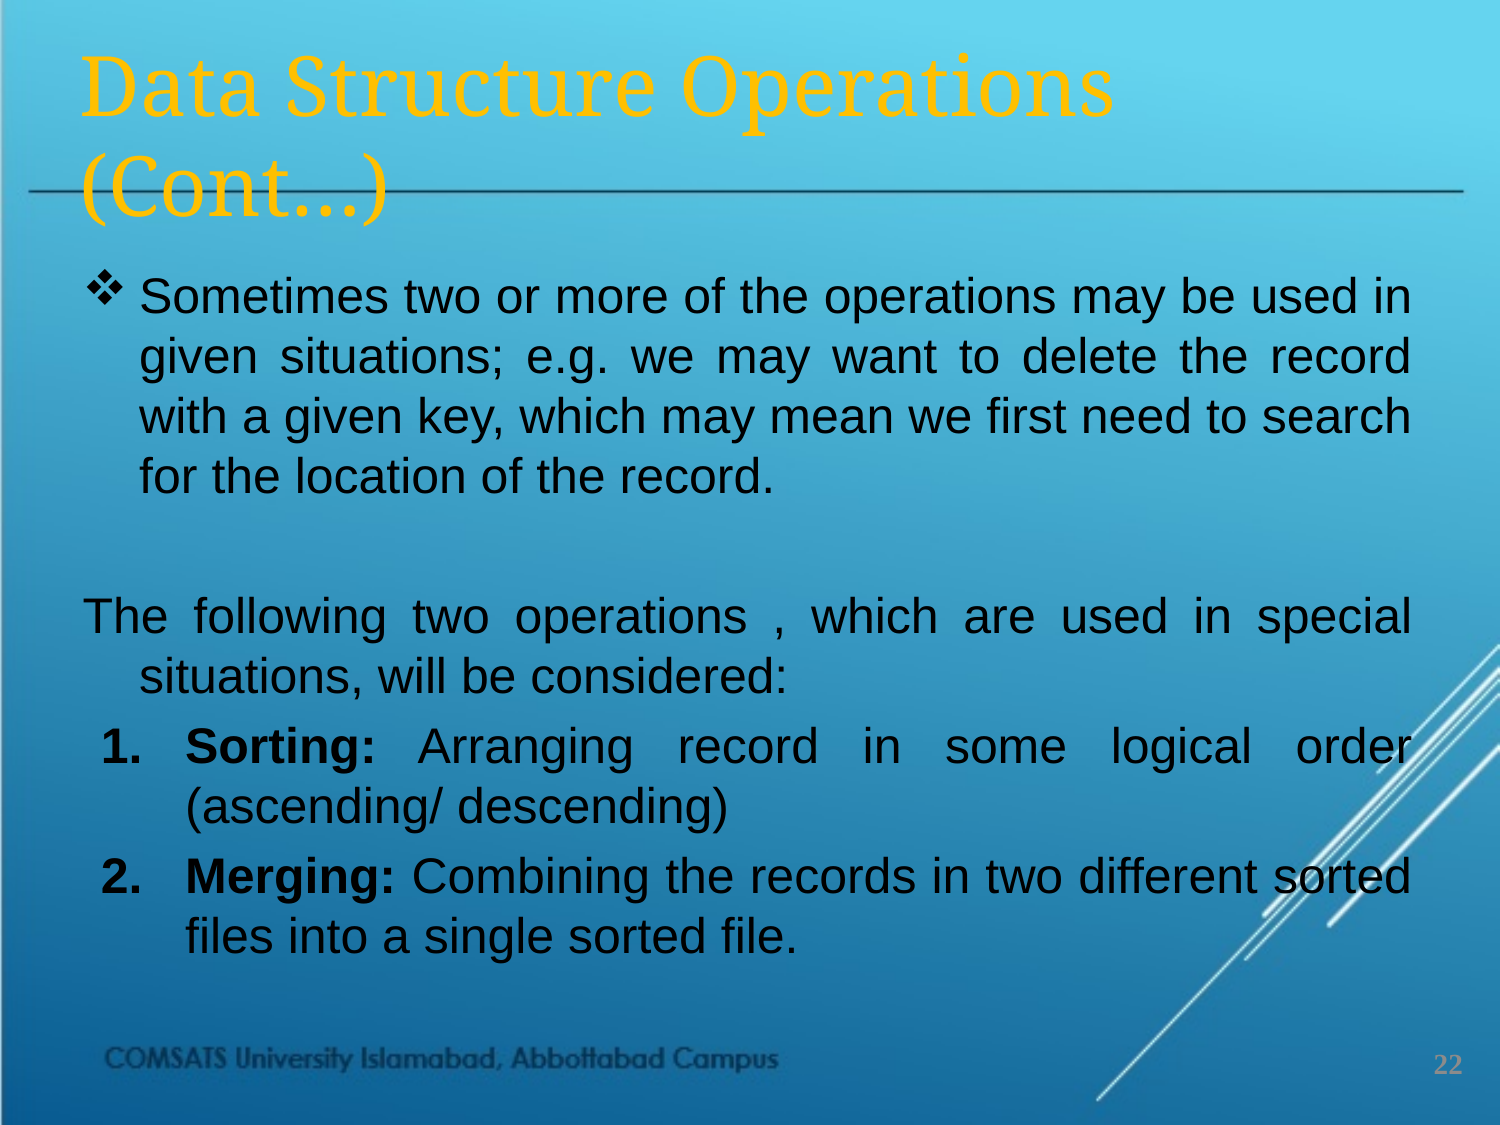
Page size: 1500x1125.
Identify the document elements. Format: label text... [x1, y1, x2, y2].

picture [0, 0, 1500, 1125]
slide_number 22 [1293, 1029, 1478, 1096]
list Data Structure Operations (Cont…) [65, 48, 1425, 218]
title [225, 722, 1500, 947]
list Sometimes two or more of the operations may be used in given situations; e.g. we may want to delete the record with a given key, which may mean we first need to search for the location of the record. The following two operations , which are used in special situations, will be considered: Sorting: Arranging record in some logical order (ascending/ descending) Merging: Combining the records in two different sorted files into a single sorted file. [68, 255, 1428, 1000]
